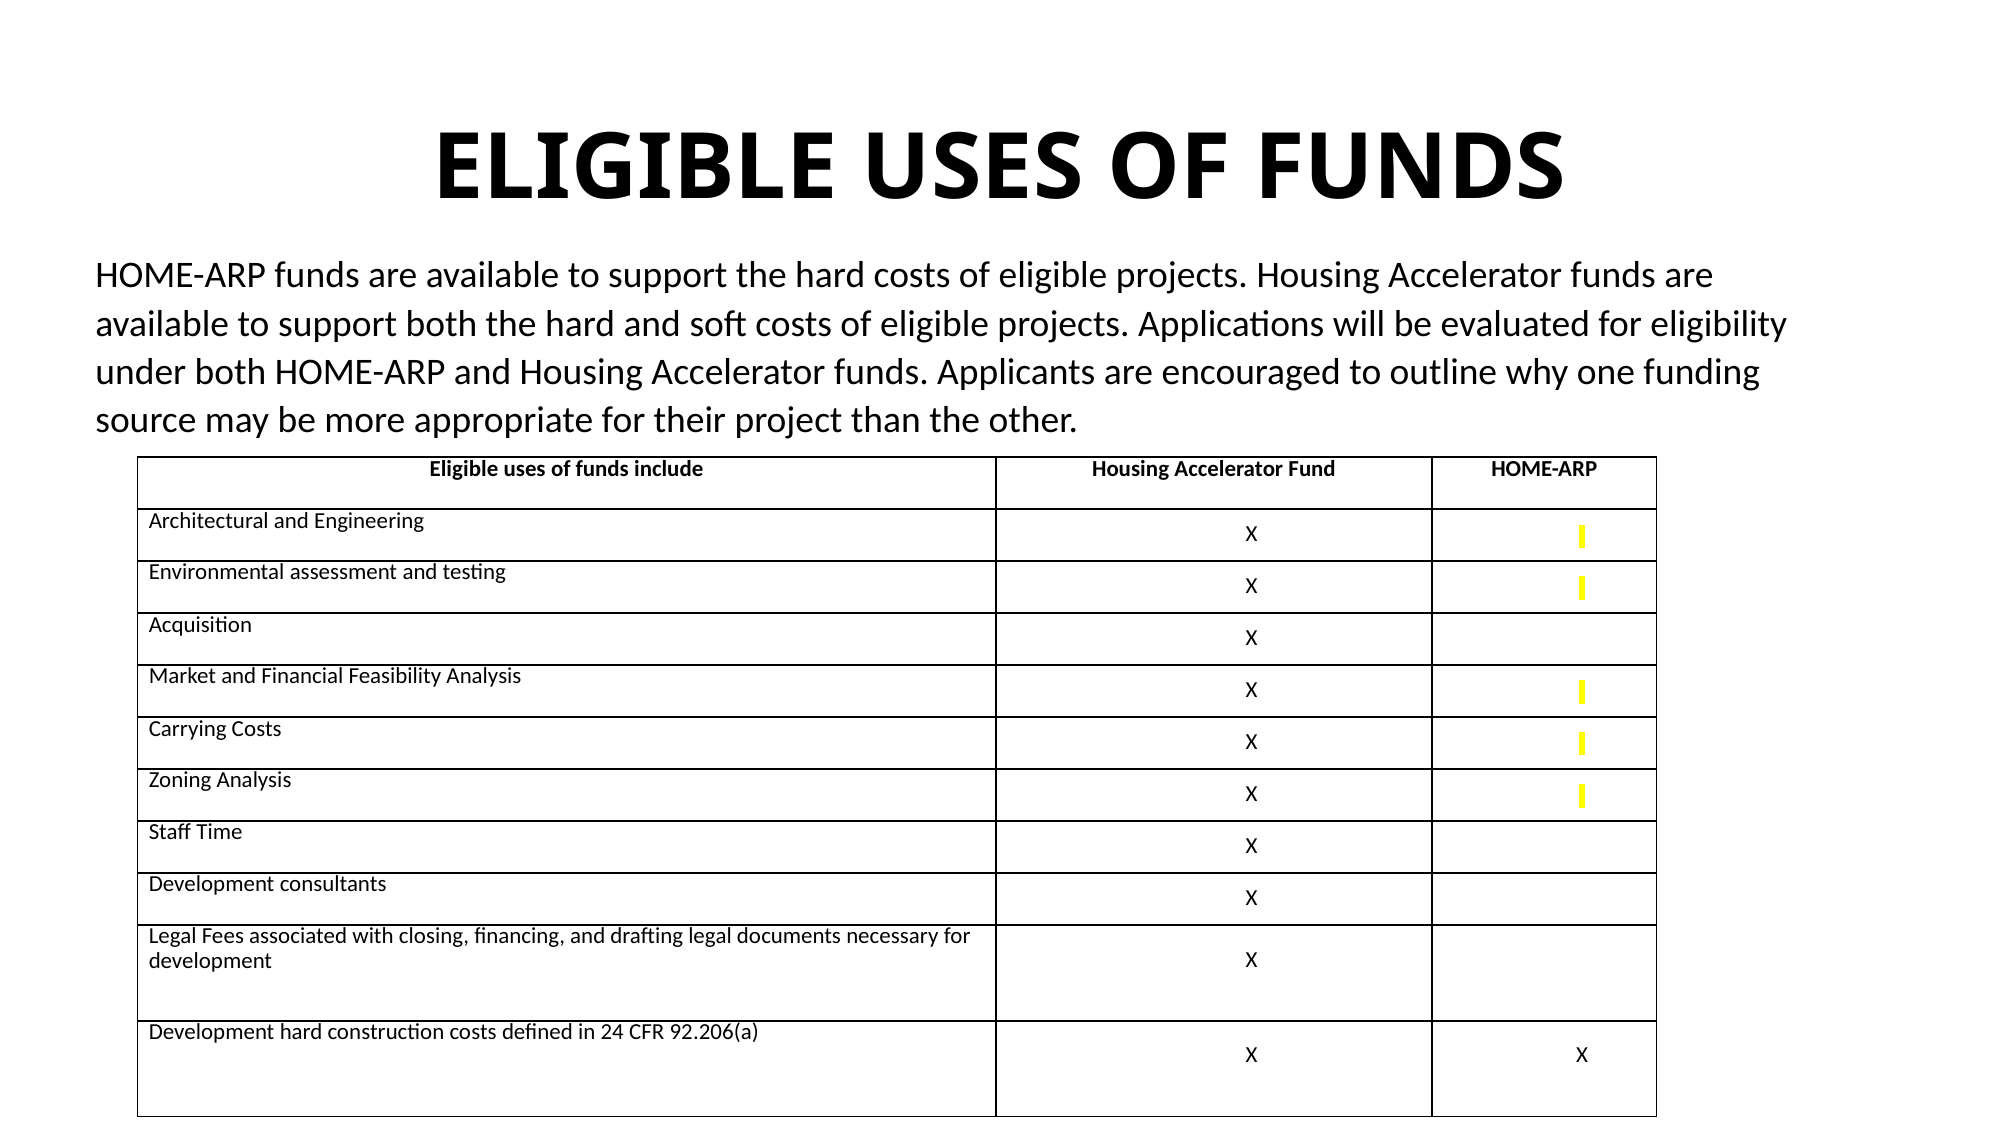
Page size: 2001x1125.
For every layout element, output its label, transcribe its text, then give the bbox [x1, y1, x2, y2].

list HOME-ARP funds are available to support the hard costs of eligible projects. Housing Accelerator funds are available to support both the hard and soft costs of eligible projects. Applications will be evaluated for eligibility under both HOME-ARP and Housing Accelerator funds. Applicants are encouraged to outline why one funding source may be more appropriate for their project than the other. [80, 239, 1806, 954]
table_header HOME-ARP [1433, 458, 1656, 508]
table_cell X [997, 770, 1431, 820]
table_cell X [997, 874, 1431, 924]
table_cell [1433, 874, 1656, 924]
table_header Housing Accelerator Fund [997, 458, 1431, 508]
table_cell X [1433, 1022, 1656, 1116]
table_cell Architectural and Engineering [138, 510, 995, 560]
table_cell X [997, 510, 1431, 560]
table_cell Development hard construction costs defined in 24 CFR 92.206(a) [138, 1022, 995, 1116]
table_cell Acquisition [138, 614, 995, 664]
table_cell [1433, 926, 1656, 1020]
table_cell X [997, 718, 1431, 768]
table_cell X [997, 822, 1431, 872]
table_cell [1433, 718, 1656, 768]
table_cell Environmental assessment and testing [138, 562, 995, 612]
table_cell X [997, 926, 1431, 1020]
table_cell [1433, 562, 1656, 612]
table_cell Legal Fees associated with closing, financing, and drafting legal documents necessary for development [138, 926, 995, 1020]
table_cell [1433, 822, 1656, 872]
table_cell X [997, 562, 1431, 612]
table_header Eligible uses of funds include [138, 458, 995, 508]
table_cell X [997, 666, 1431, 716]
table_cell X [997, 614, 1431, 664]
table_cell [1433, 614, 1656, 664]
table_cell [1433, 510, 1656, 560]
table_cell Staff Time [138, 822, 995, 872]
table_cell Carrying Costs [138, 718, 995, 768]
title ELIGIBLE USES OF FUNDS [137, 59, 1863, 278]
table_cell Development consultants [138, 874, 995, 924]
table_cell [1433, 666, 1656, 716]
table_cell [1433, 770, 1656, 820]
table_cell Zoning Analysis [138, 770, 995, 820]
table_cell Market and Financial Feasibility Analysis [138, 666, 995, 716]
table_cell X [997, 1022, 1431, 1116]
